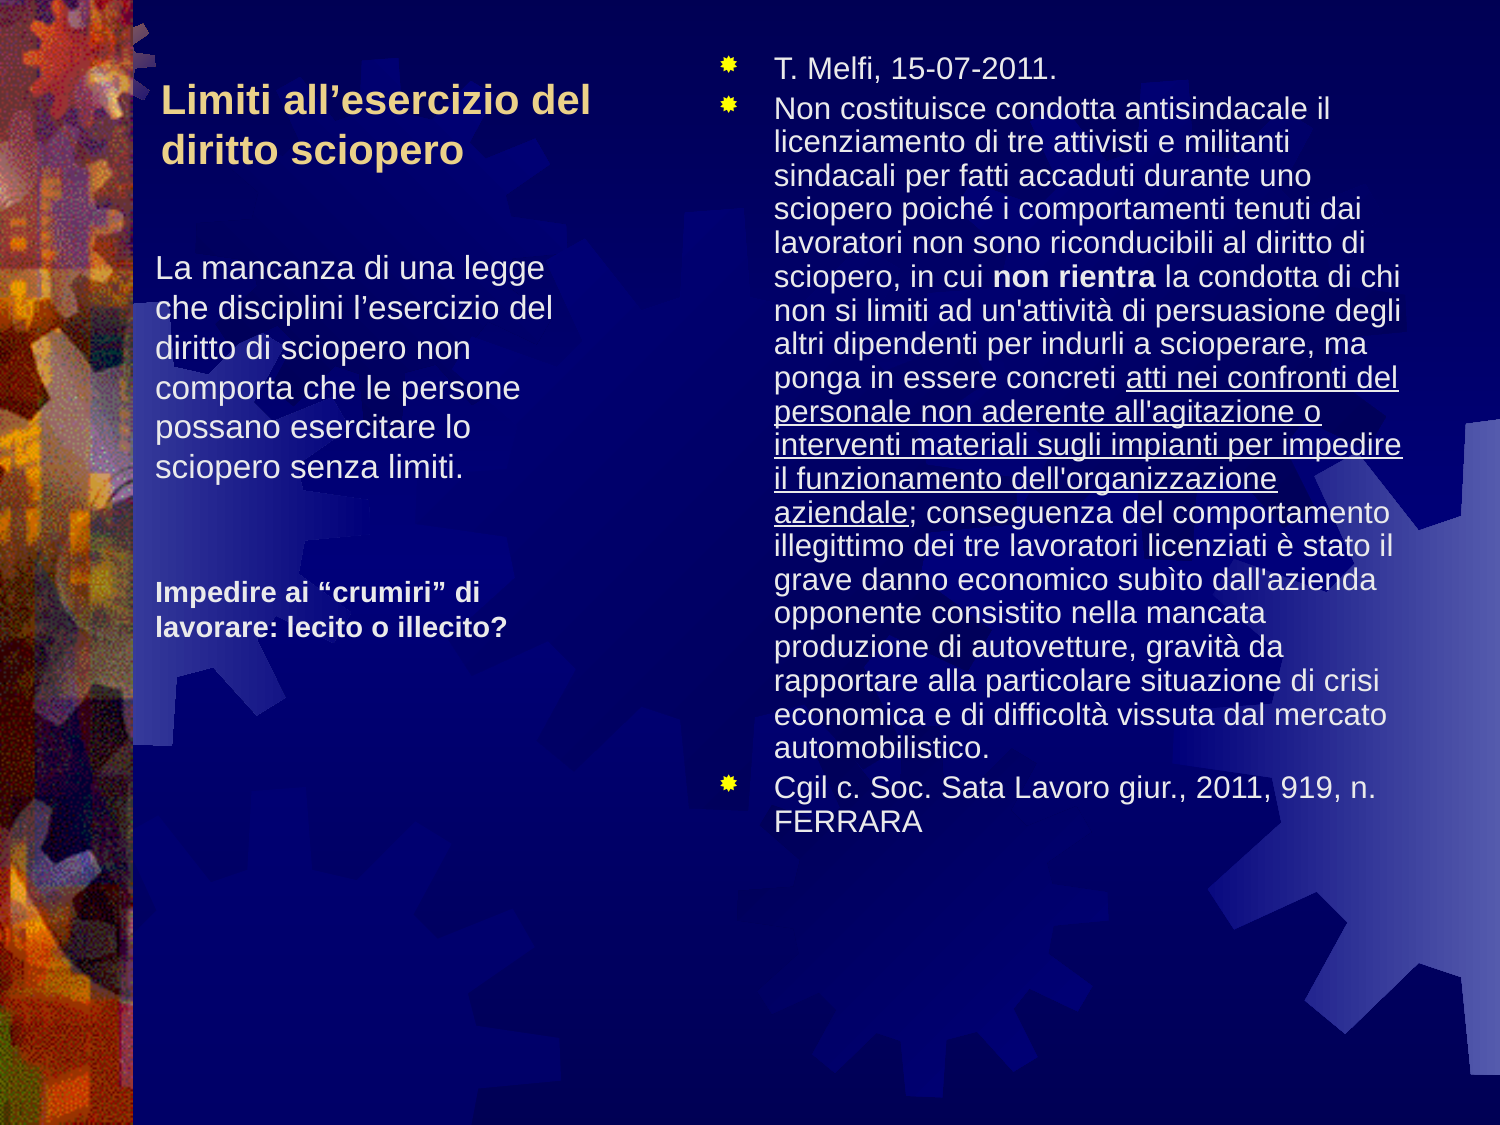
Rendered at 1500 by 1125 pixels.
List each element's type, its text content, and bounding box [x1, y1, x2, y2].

picture [0, 0, 133, 1125]
list T. Melfi, 15-07-2011. Non costituisce condotta antisindacale il licenziamento di tre attivisti e militanti sindacali per fatti accaduti durante uno sciopero poiché i comportamenti tenuti dai lavoratori non sono riconducibili al diritto di sciopero, in cui non rientra la condotta di chi non si limiti ad un'attività di persuasione degli altri dipendenti per indurli a scioperare, ma ponga in essere concreti atti nei confronti del personale non aderente all'agitazione o interventi materiali sugli impianti per impedire il funzionamento dell'organizzazione aziendale; conseguenza del comportamento illegittimo dei tre lavoratori licenziati è stato il grave danno economico subìto dall'azienda opponente consistito nella mancata produzione di autovetture, gravità da rapportare alla particolare situazione di crisi economica e di difficoltà vissuta dal mercato automobilistico. Cgil c. Soc. Sata Lavoro giur., 2011, 919, n. FERRARA [702, 44, 1425, 1005]
title Limiti all’esercizio del diritto sciopero [145, 53, 640, 181]
list La mancanza di una legge che disciplini l’esercizio del diritto di sciopero non comporta che le persone possano esercitare lo sciopero senza limiti. Impedire ai “crumiri” di lavorare: lecito o illecito? [139, 238, 585, 1009]
